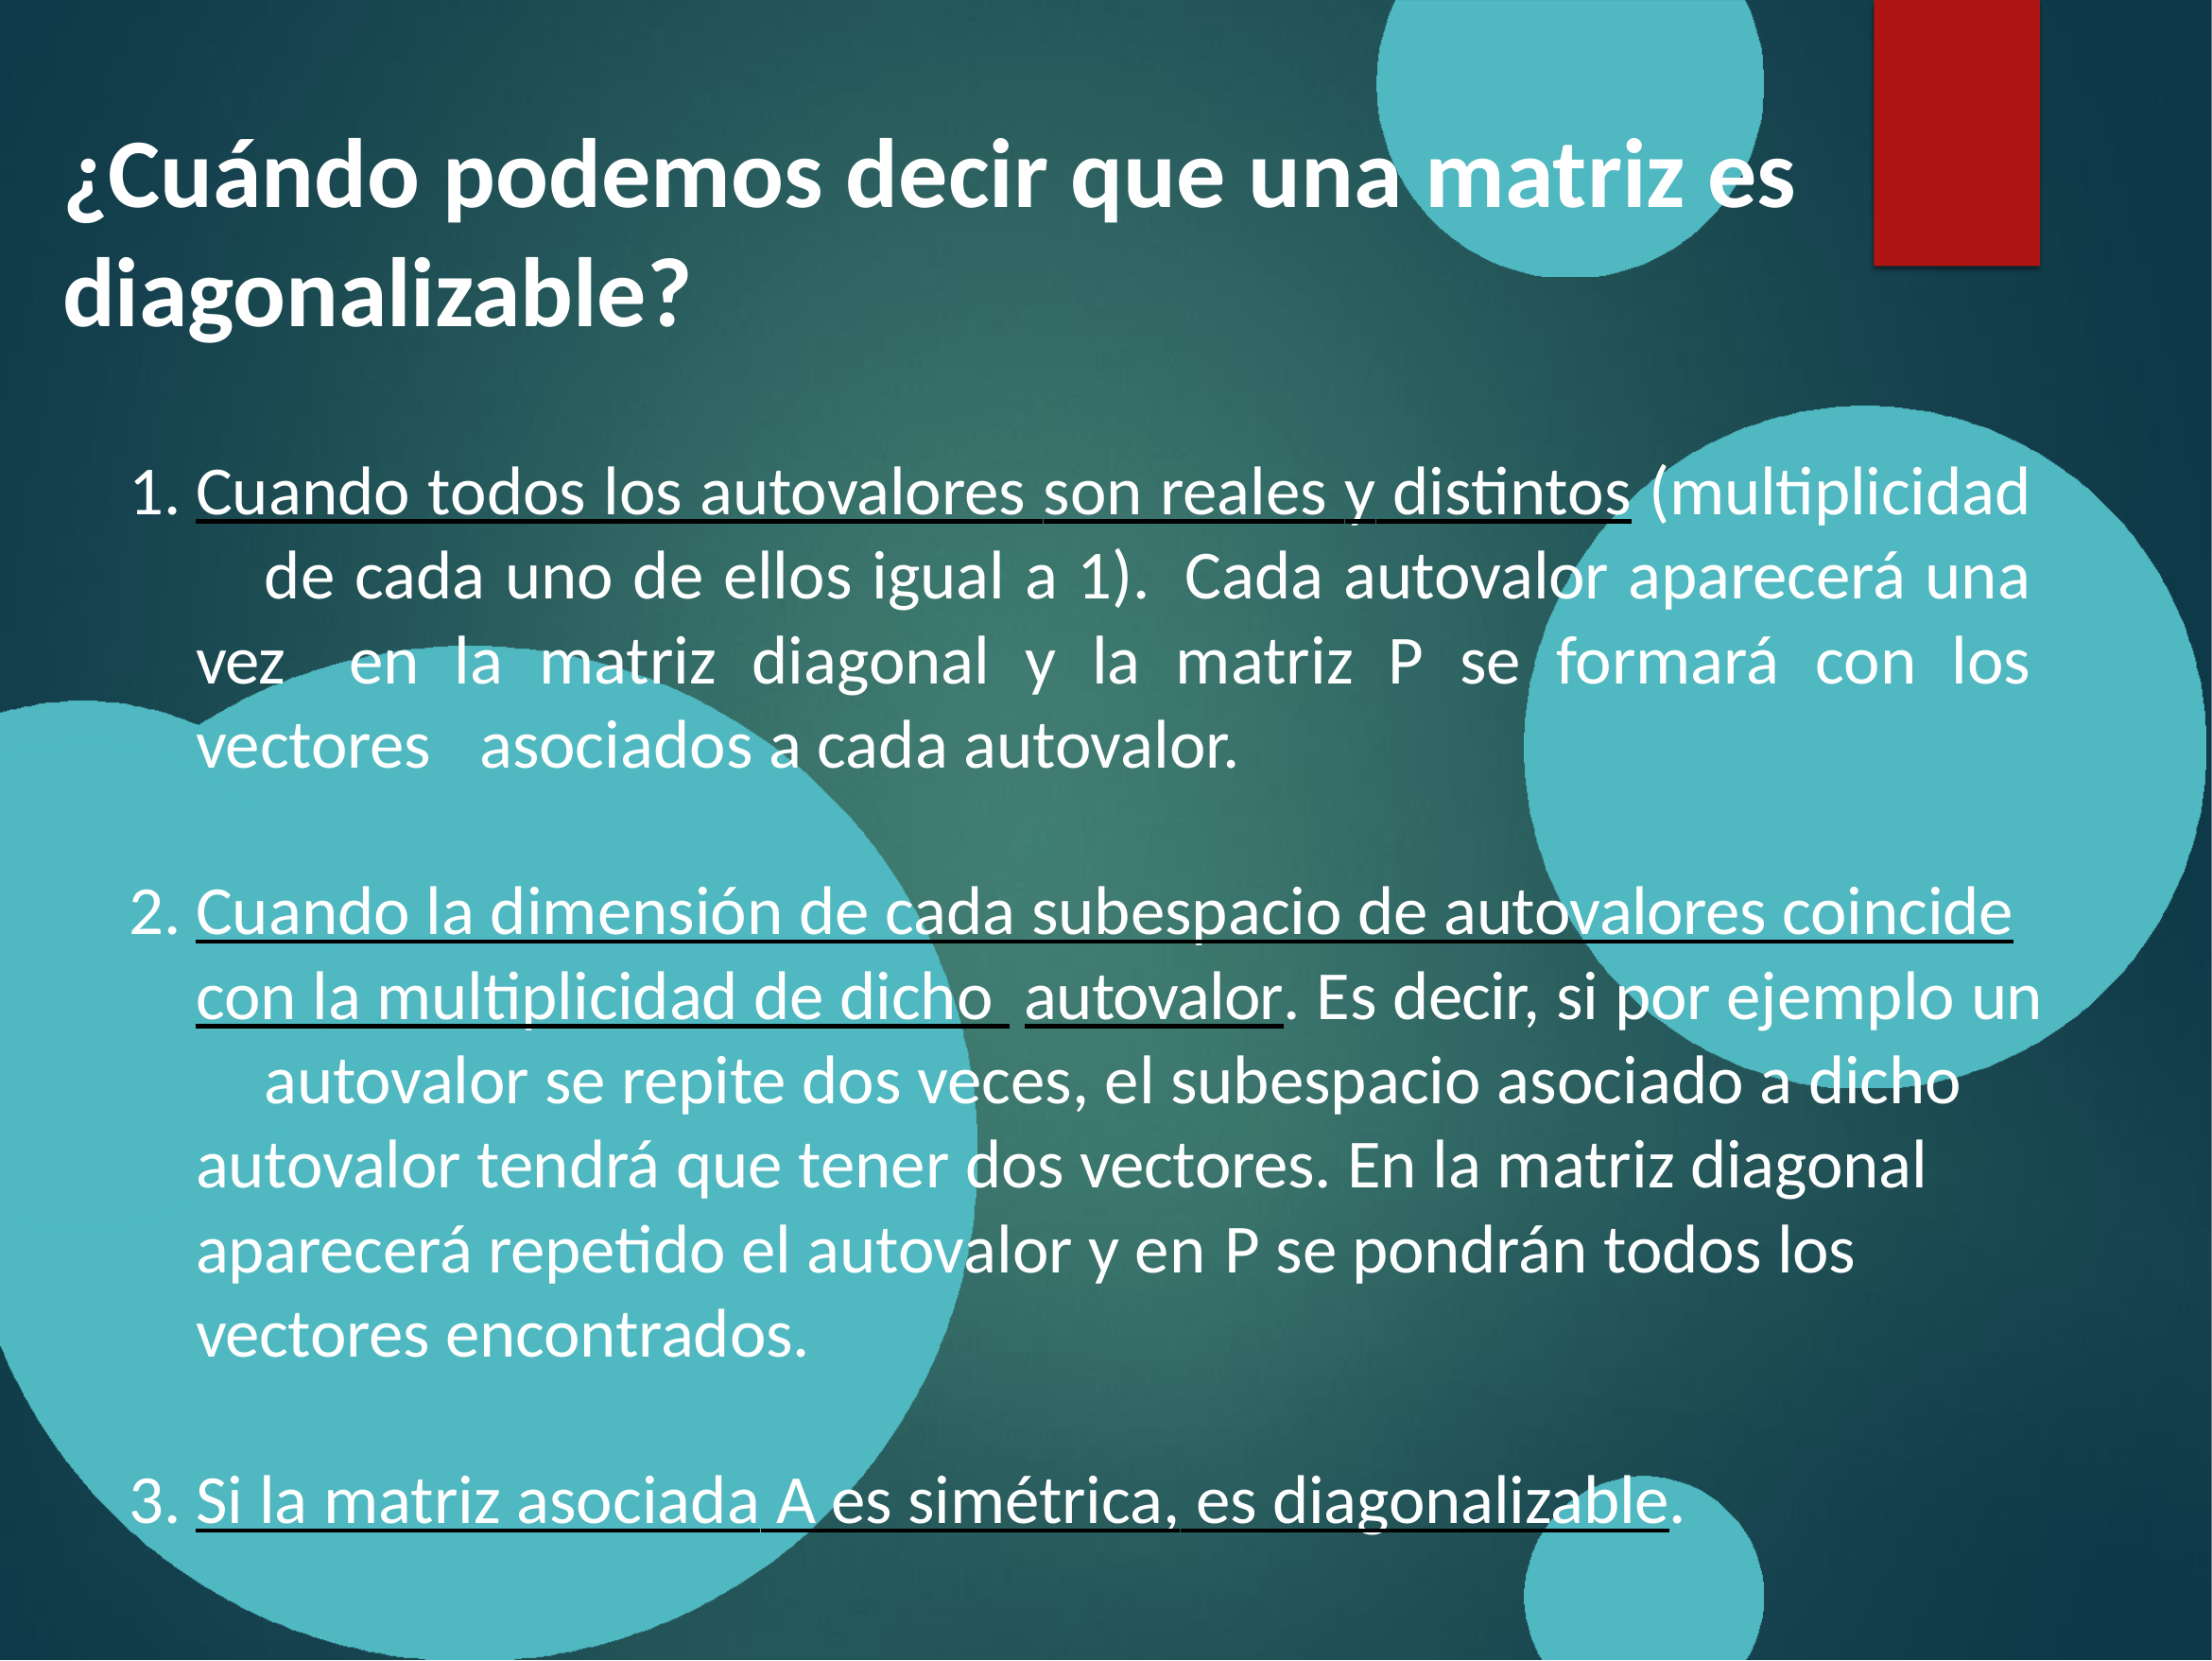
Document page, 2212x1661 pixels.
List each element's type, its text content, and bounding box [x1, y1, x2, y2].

picture [0, 0, 2212, 1660]
text_box Cuando todos los autovalores son reales y distintos (multiplicidad de cada uno de ellos igual a 1). Cada autovalor aparecerá una vez en la matriz diagonal y la matriz P se formará con los vectores asociados a cada autovalor. Cuando la dimensión de cada subespacio de autovalores coincide con la multiplicidad de dicho autovalor. Es decir, si por ejemplo un autovalor se repite dos veces, el subespacio asociado a dicho autovalor tendrá que tener dos vectores. En la matriz diagonal aparecerá repetido el autovalor y en P se pondrán todos los vectores encontrados. Si la matriz asociada A es simétrica, es diagonalizable. [127, 443, 2045, 1538]
title ¿Cuándo podemos decir que una matriz es diagonalizable? [60, 107, 2152, 388]
